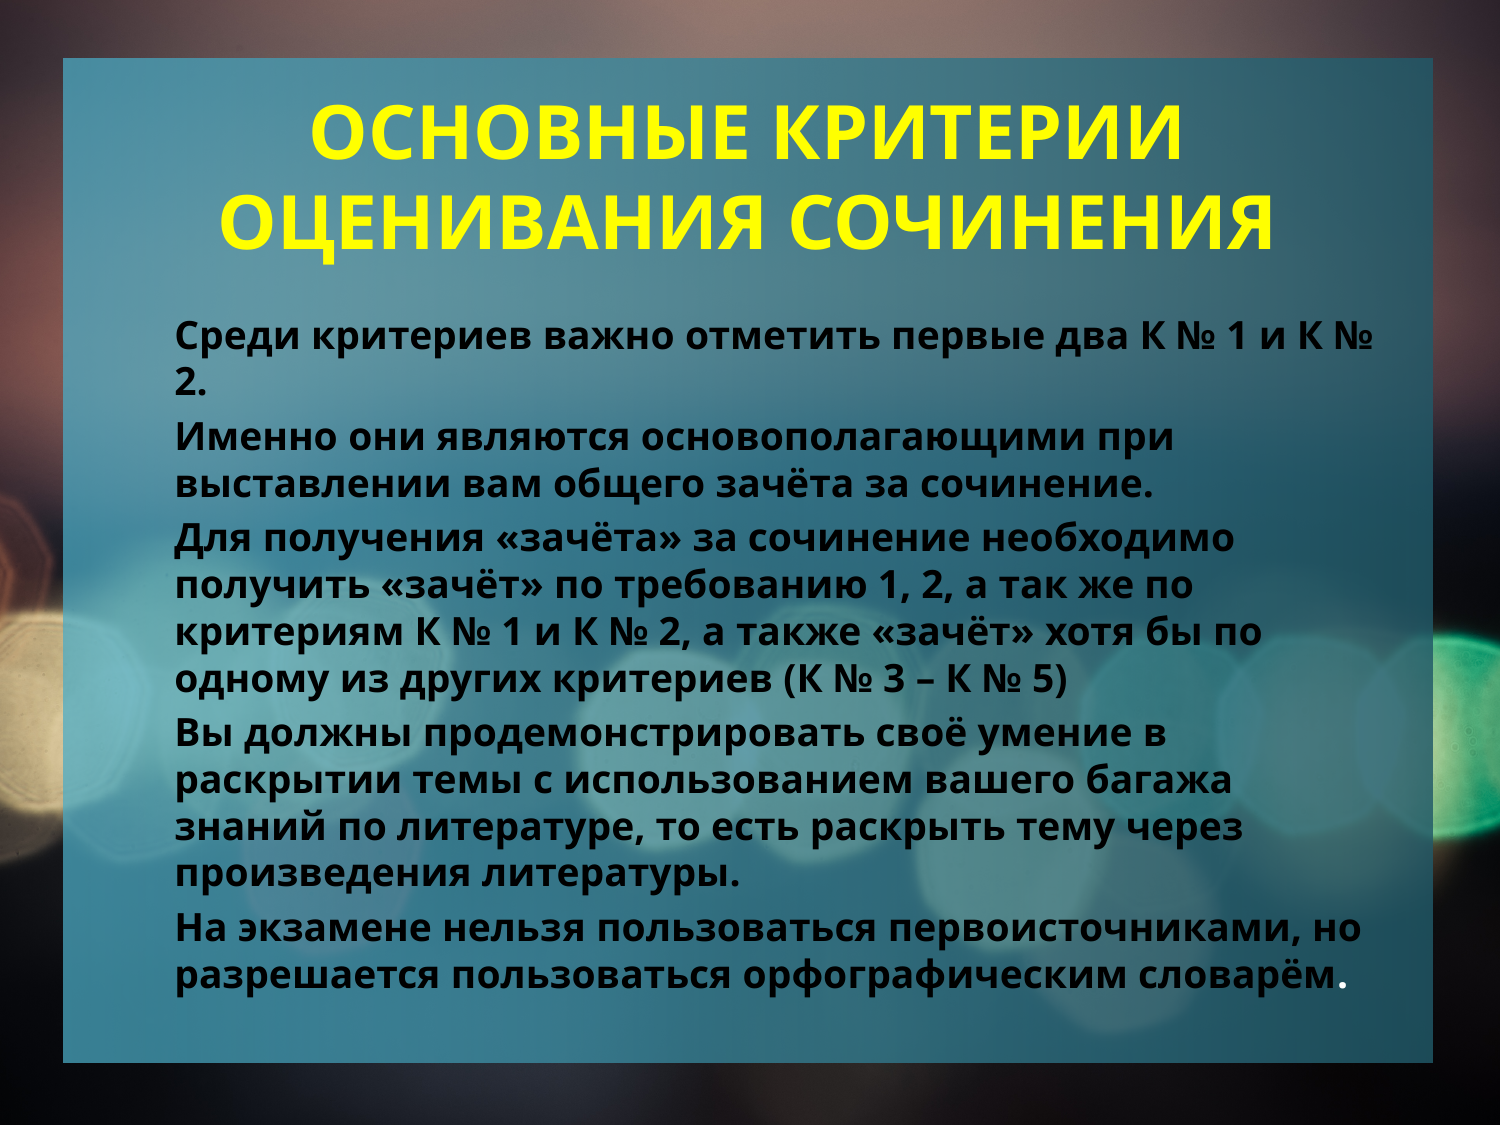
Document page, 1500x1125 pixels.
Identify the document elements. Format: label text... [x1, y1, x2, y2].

title ОСНОВНЫЕ КРИТЕРИИ ОЦЕНИВАНИЯ СОЧИНЕНИЯ [132, 75, 1364, 275]
list Среди критериев важно отметить первые два К № 1 и К № 2. Именно они являются основополагающими при выставлении вам общего зачёта за сочинение. Для получения «зачёта» за сочинение необходимо получить «зачёт» по требованию 1, 2, а так же по критериям К № 1 и К № 2, а также «зачёт» хотя бы по одному из других критериев (К № 3 – К № 5) Вы должны продемонстрировать своё умение в раскрытии темы с использованием вашего багажа знаний по литературе, то есть раскрыть тему через произведения литературы. На экзамене нельзя пользоваться первоисточниками, но разрешается пользоваться орфографическим словарём. [159, 302, 1391, 1018]
picture [0, 0, 1500, 1125]
